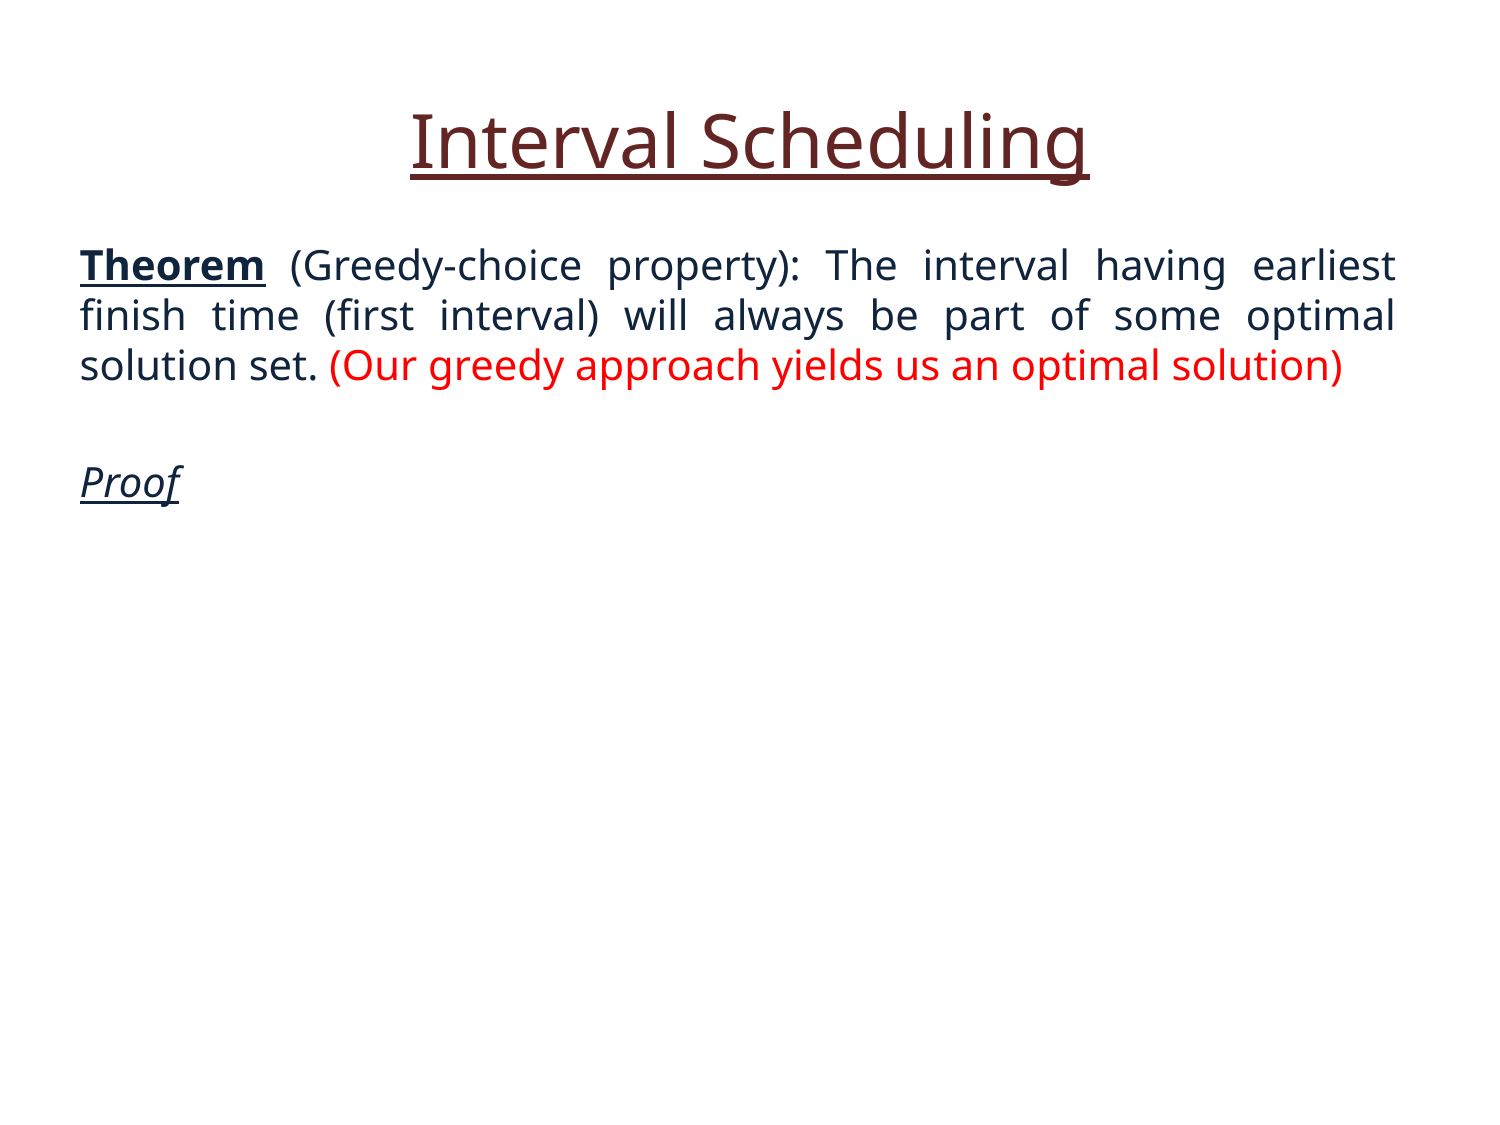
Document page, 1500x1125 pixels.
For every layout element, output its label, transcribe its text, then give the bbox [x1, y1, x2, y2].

text_box Interval Scheduling [74, 45, 1425, 233]
text_box [76, 219, 1424, 1071]
text_box Theorem (Greedy-choice property): The interval having earliest finish time (first interval) will always be part of some optimal solution set. (Our greedy approach yields us an optimal solution) Proof [64, 231, 1412, 689]
